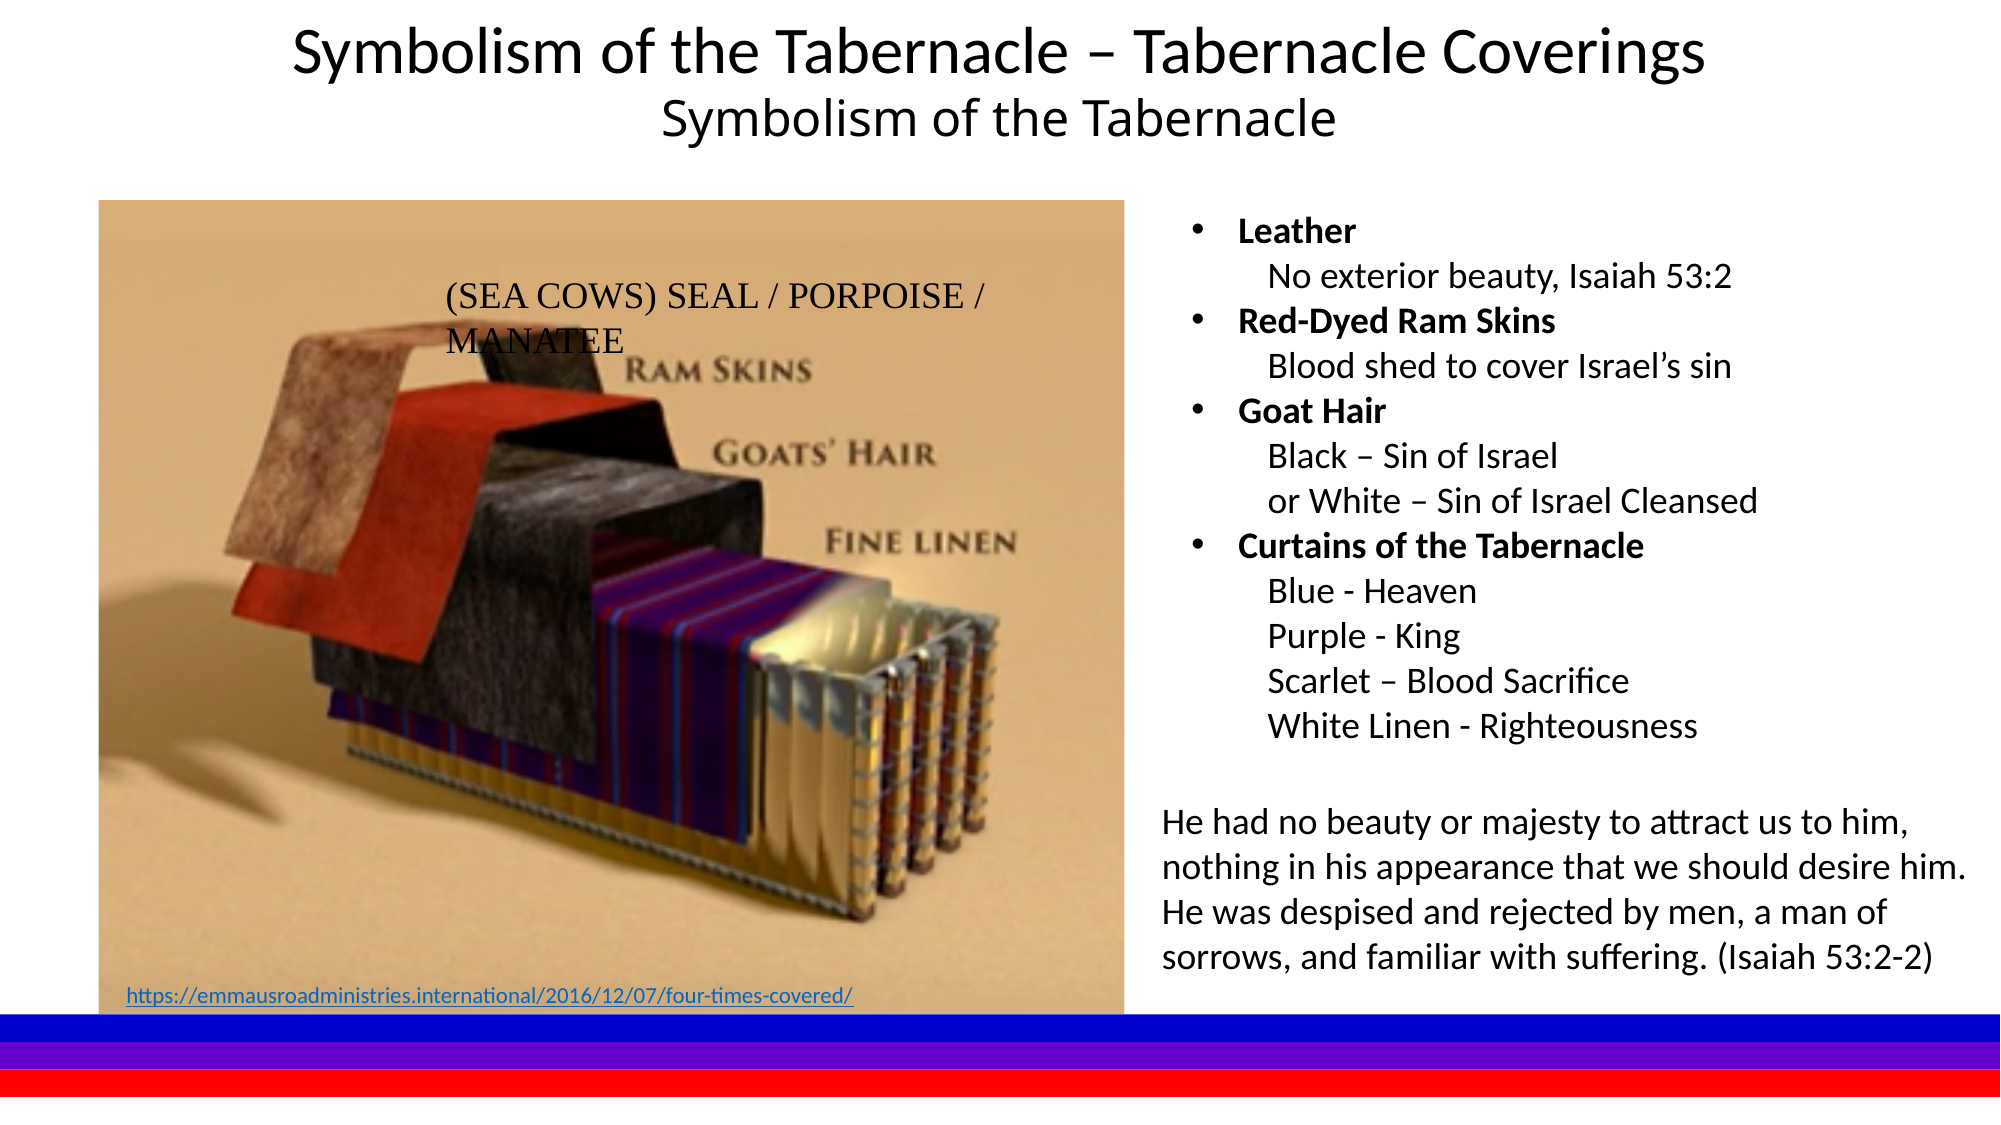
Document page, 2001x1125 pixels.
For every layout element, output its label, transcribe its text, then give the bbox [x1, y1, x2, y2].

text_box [98, 200, 1125, 1014]
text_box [0, 1014, 2000, 1125]
text_box Symbolism of the Tabernacle [0, 79, 2000, 155]
text_box Leather No exterior beauty, Isaiah 53:2 Red-Dyed Ram Skins Blood shed to cover Israel’s sin Goat Hair Black – Sin of Israel or White – Sin of Israel Cleansed Curtains of the Tabernacle Blue - Heaven Purple - King Scarlet – Blood Sacrifice White Linen - Righteousness [1176, 198, 1962, 754]
text_box Symbolism of the Tabernacle – Tabernacle Coverings [0, 0, 2000, 79]
text_box He had no beauty or majesty to attract us to him, nothing in his appearance that we should desire him. He was despised and rejected by men, a man of sorrows, and familiar with suffering. (Isaiah 53:2-2) [1147, 789, 1992, 985]
